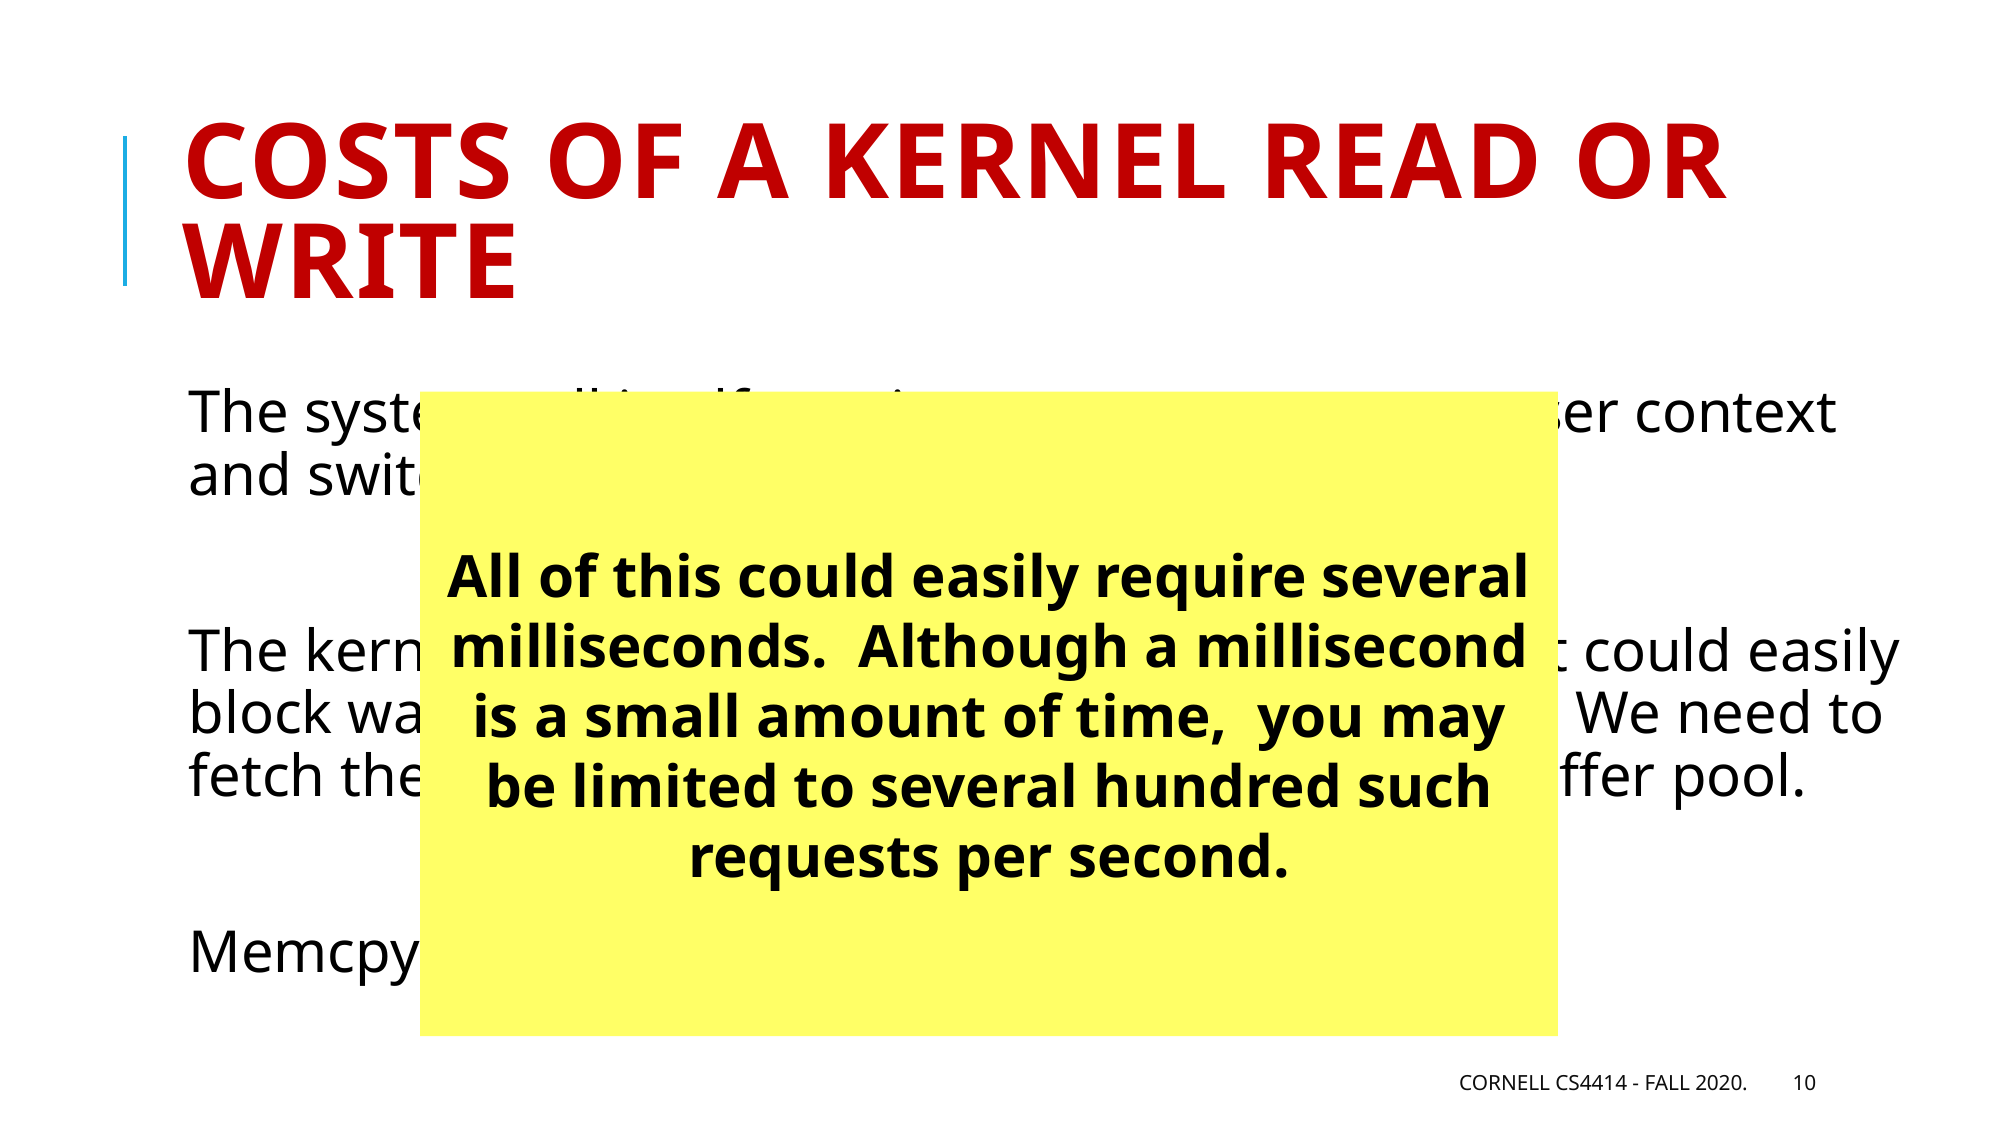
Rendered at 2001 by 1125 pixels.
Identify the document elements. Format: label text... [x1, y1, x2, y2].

text_box All of this could easily require several milliseconds. Although a millisecond is a small amount of time, you may be limited to several hundred such requests per second. [420, 391, 1558, 1037]
slide_number 10 [1777, 1061, 1938, 1107]
title Costs of a Kernel read or write [168, 96, 1914, 342]
list The system call itself requires a trap, must save user context and switch into kernel context. The kernel may have been busy; if so, your request could easily block waiting for locks or for a thread to service it. We need to fetch the actual data, which might not be in the buffer pool. Memcpy from kernel to user, or user to kernel. [168, 375, 1914, 1035]
footer Cornell CS4414 - Fall 2020. [794, 1061, 1763, 1107]
